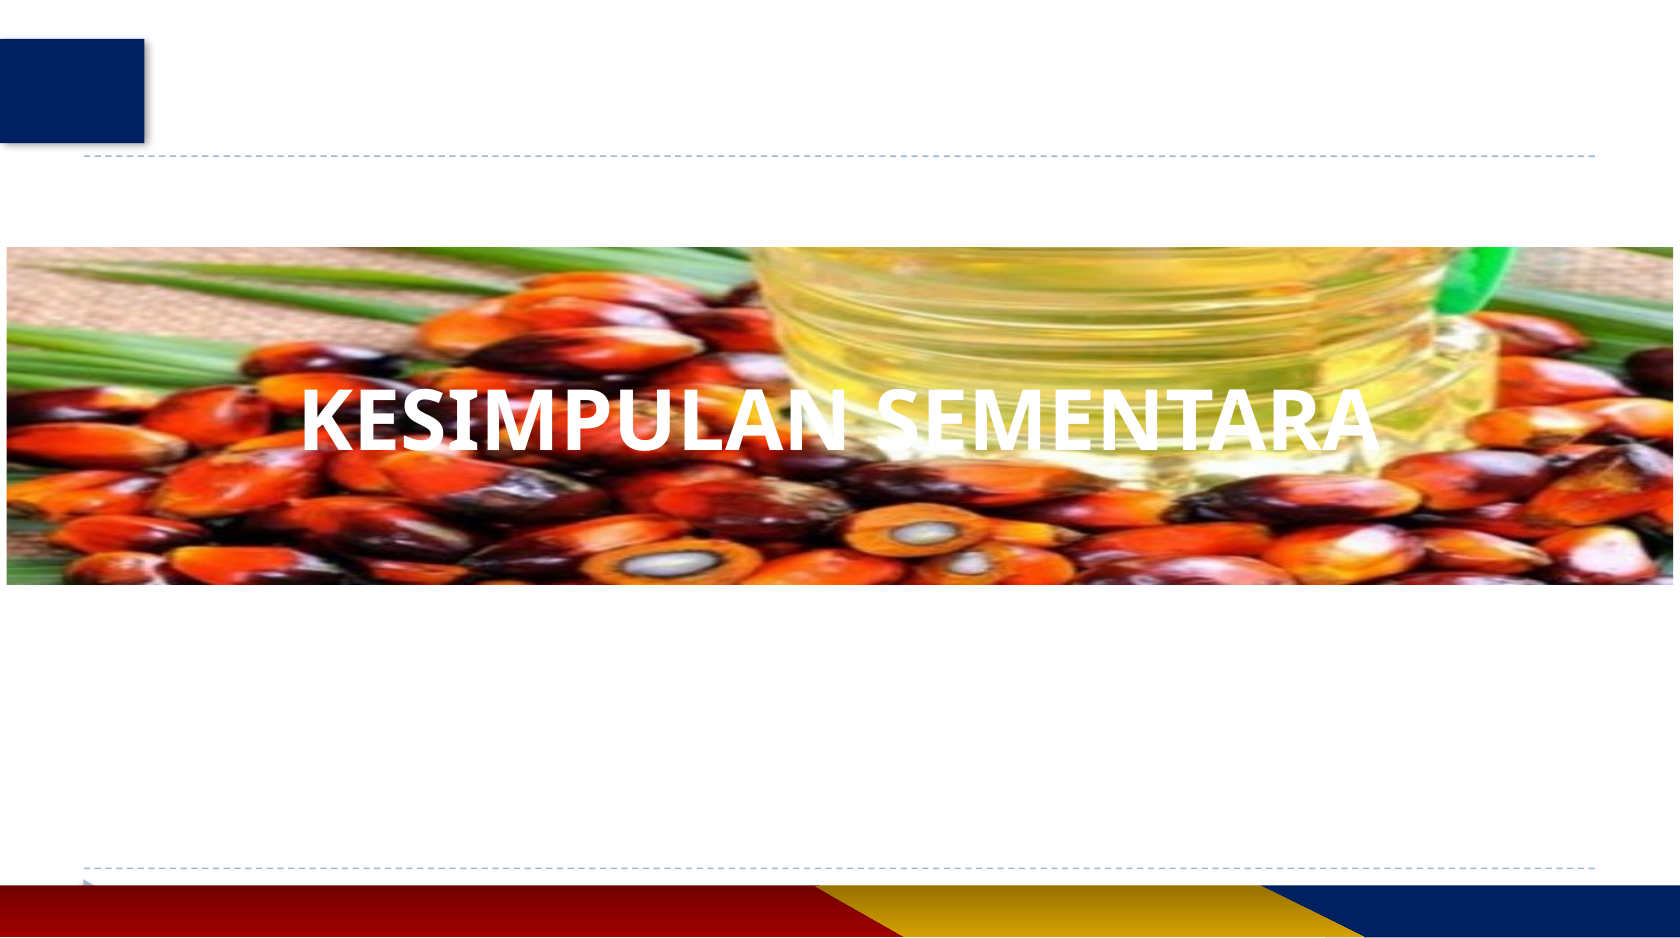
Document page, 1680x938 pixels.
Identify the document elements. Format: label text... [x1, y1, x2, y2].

text_box KESIMPULAN SEMENTARA [6, 247, 1674, 585]
